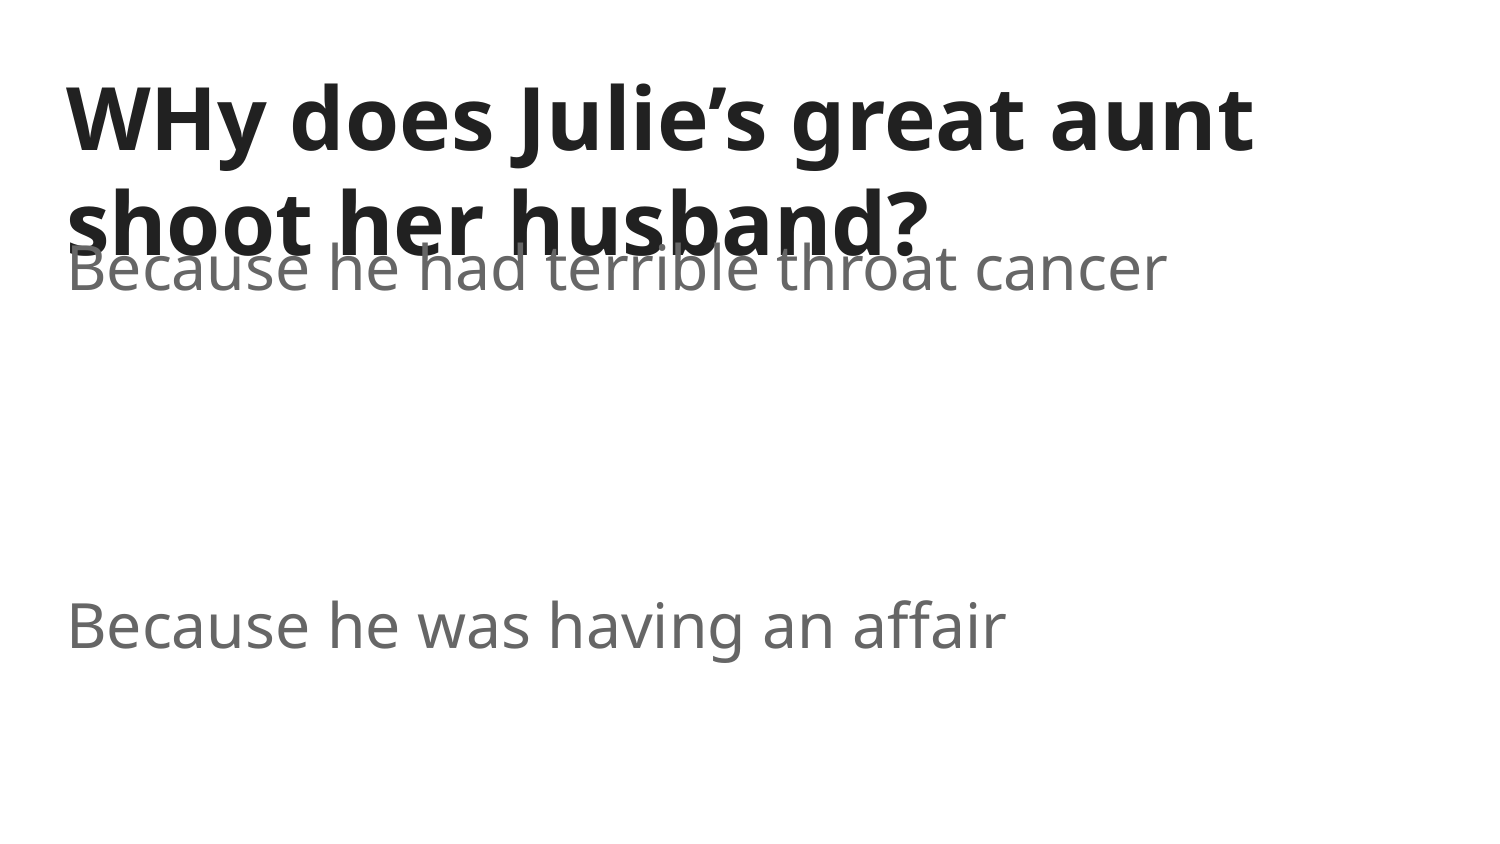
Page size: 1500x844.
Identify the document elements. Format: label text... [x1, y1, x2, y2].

title WHy does Julie’s great aunt shoot her husband? [51, 48, 1449, 180]
list Because he had terrible throat cancer Because he was having an affair [51, 201, 1483, 749]
